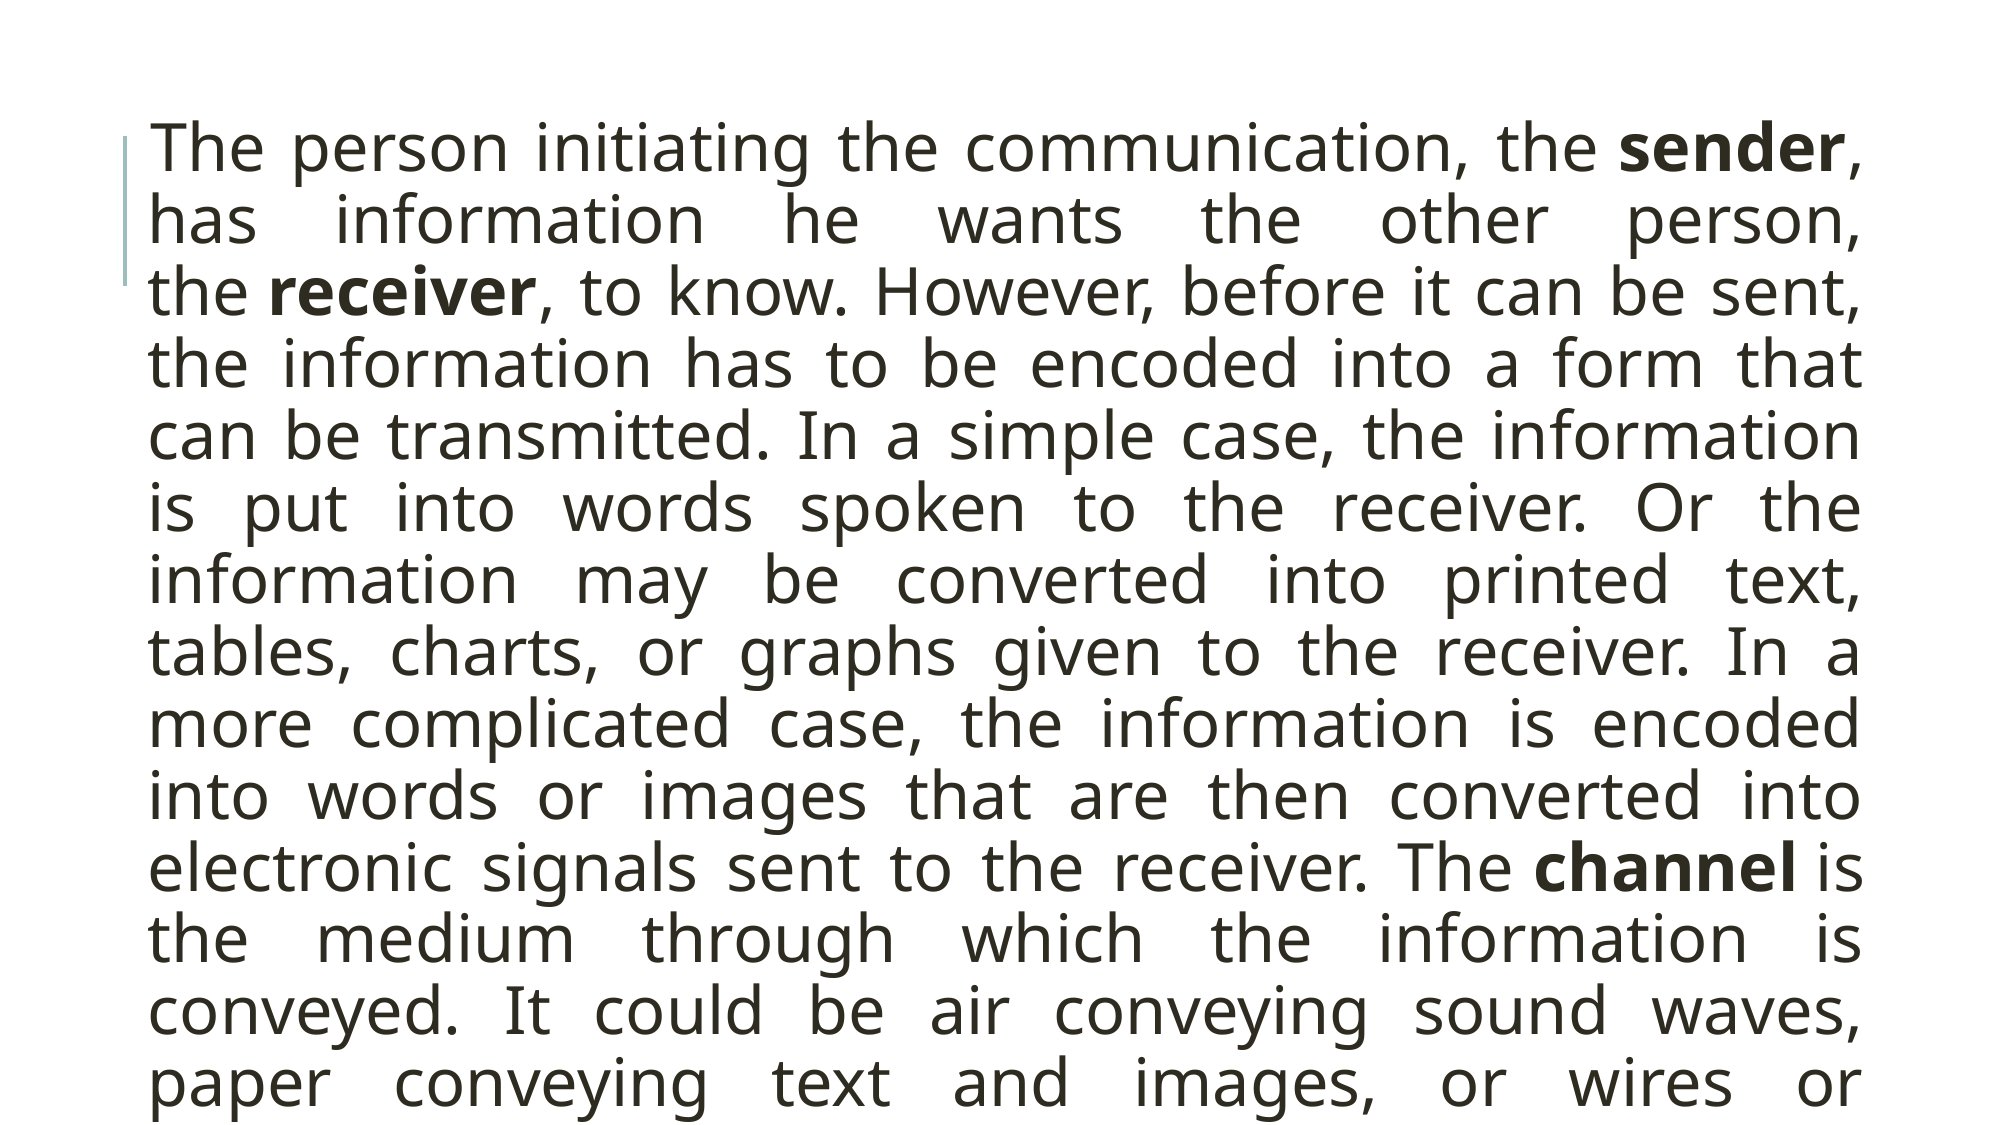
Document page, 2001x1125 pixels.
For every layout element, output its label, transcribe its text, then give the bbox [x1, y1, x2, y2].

list The person initiating the communication, the sender, has information he wants the other person, the receiver, to know. However, before it can be sent, the information has to be encoded into a form that can be transmitted. In a simple case, the information is put into words spoken to the receiver. Or the information may be converted into printed text, tables, charts, or graphs given to the receiver. In a more complicated case, the information is encoded into words or images that are then converted into electronic signals sent to the receiver. The channel is the medium through which the information is conveyed. It could be air conveying sound waves, paper conveying text and images, or wires or magnetic fields conveying electronic signals. [125, 106, 1873, 1074]
